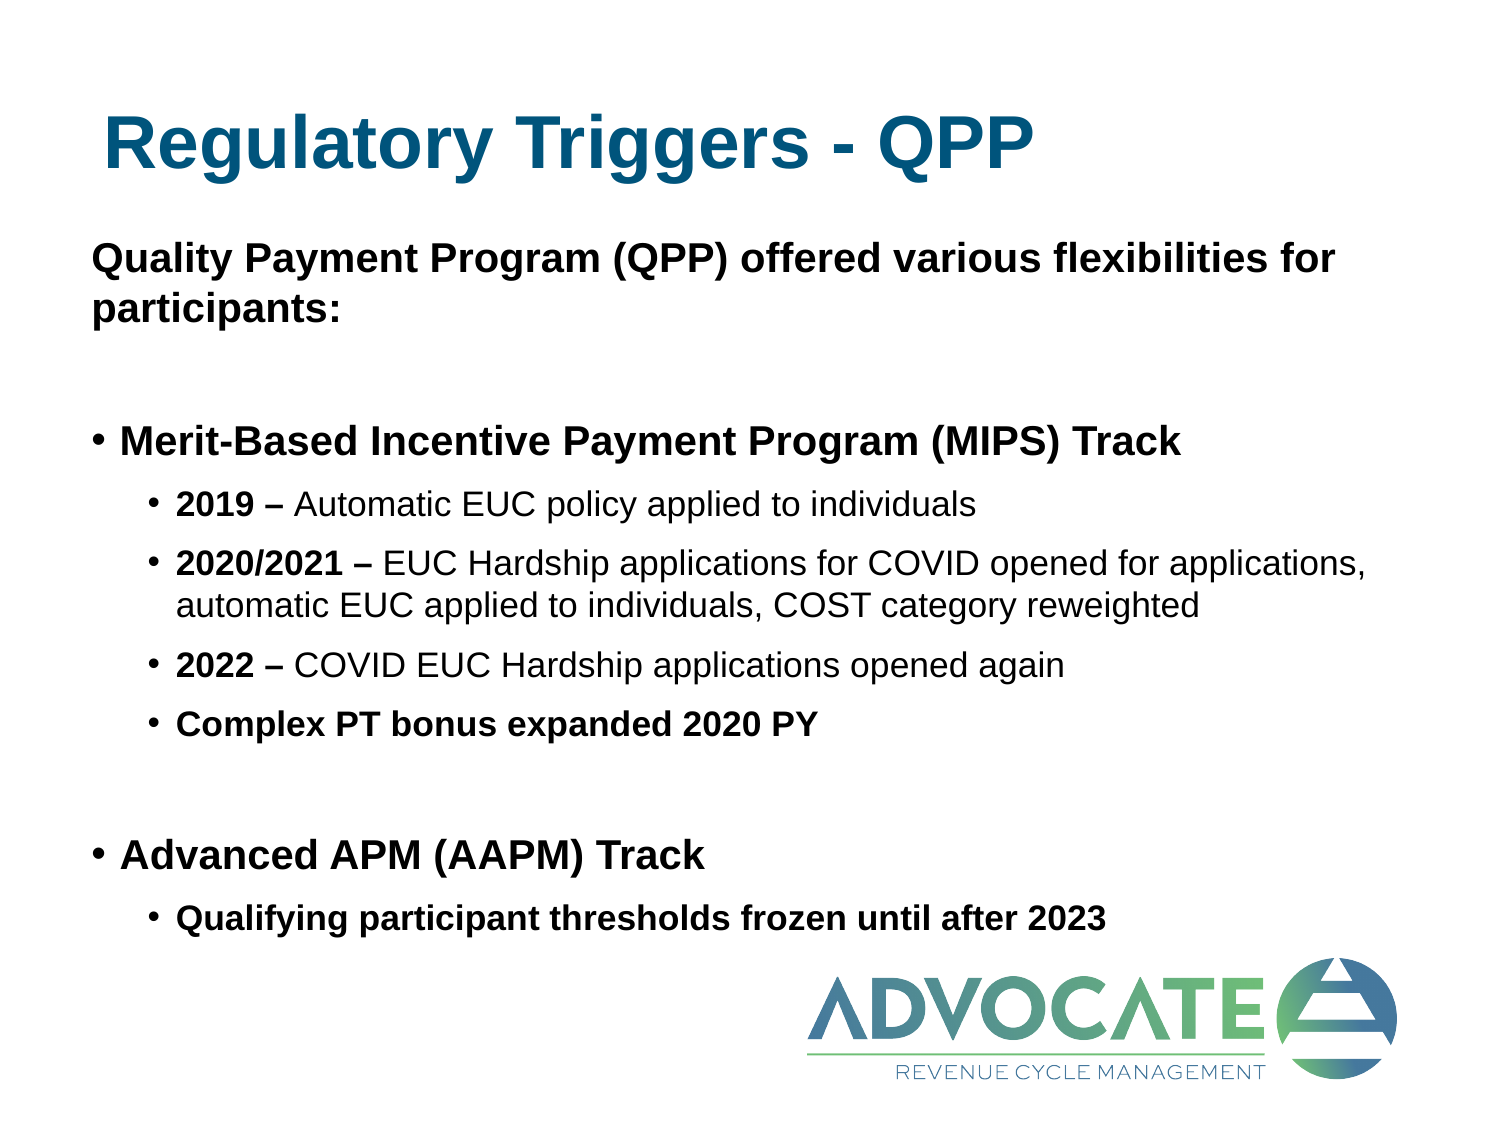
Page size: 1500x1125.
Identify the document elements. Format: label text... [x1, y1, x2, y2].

picture [807, 1022, 1397, 1086]
list Quality Payment Program (QPP) offered various flexibilities for participants: Merit-Based Incentive Payment Program (MIPS) Track 2019 – Automatic EUC policy applied to individuals 2020/2021 – EUC Hardship applications for COVID opened for applications, automatic EUC applied to individuals, COST category reweighted 2022 – COVID EUC Hardship applications opened again Complex PT bonus expanded 2020 PY Advanced APM (AAPM) Track Qualifying participant thresholds frozen until after 2023 [91, 230, 1397, 1022]
title Regulatory Triggers - QPP [103, 103, 1397, 191]
